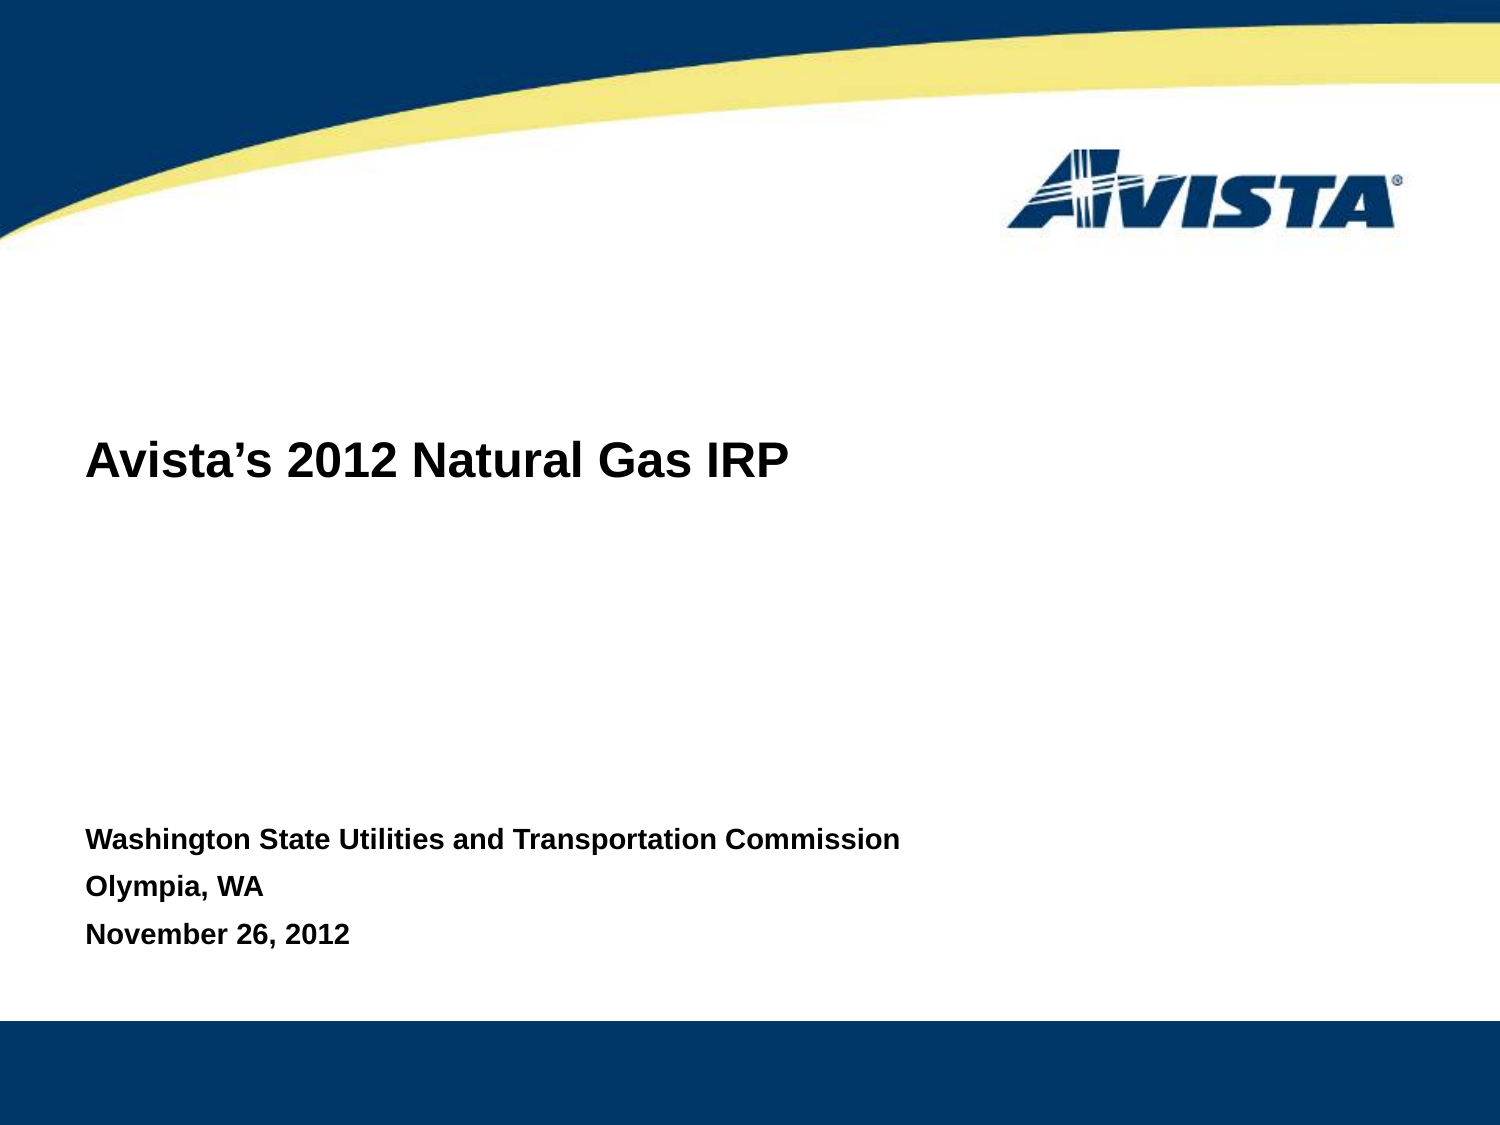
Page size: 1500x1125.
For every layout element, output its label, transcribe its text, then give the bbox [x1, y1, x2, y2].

subtitle Washington State Utilities and Transportation Commission Olympia, WA November 26, 2012 [70, 812, 1121, 976]
picture [0, 0, 1500, 255]
picture [0, 1021, 1500, 1125]
text_box Avista’s 2012 Natural Gas IRP [70, 420, 1321, 495]
